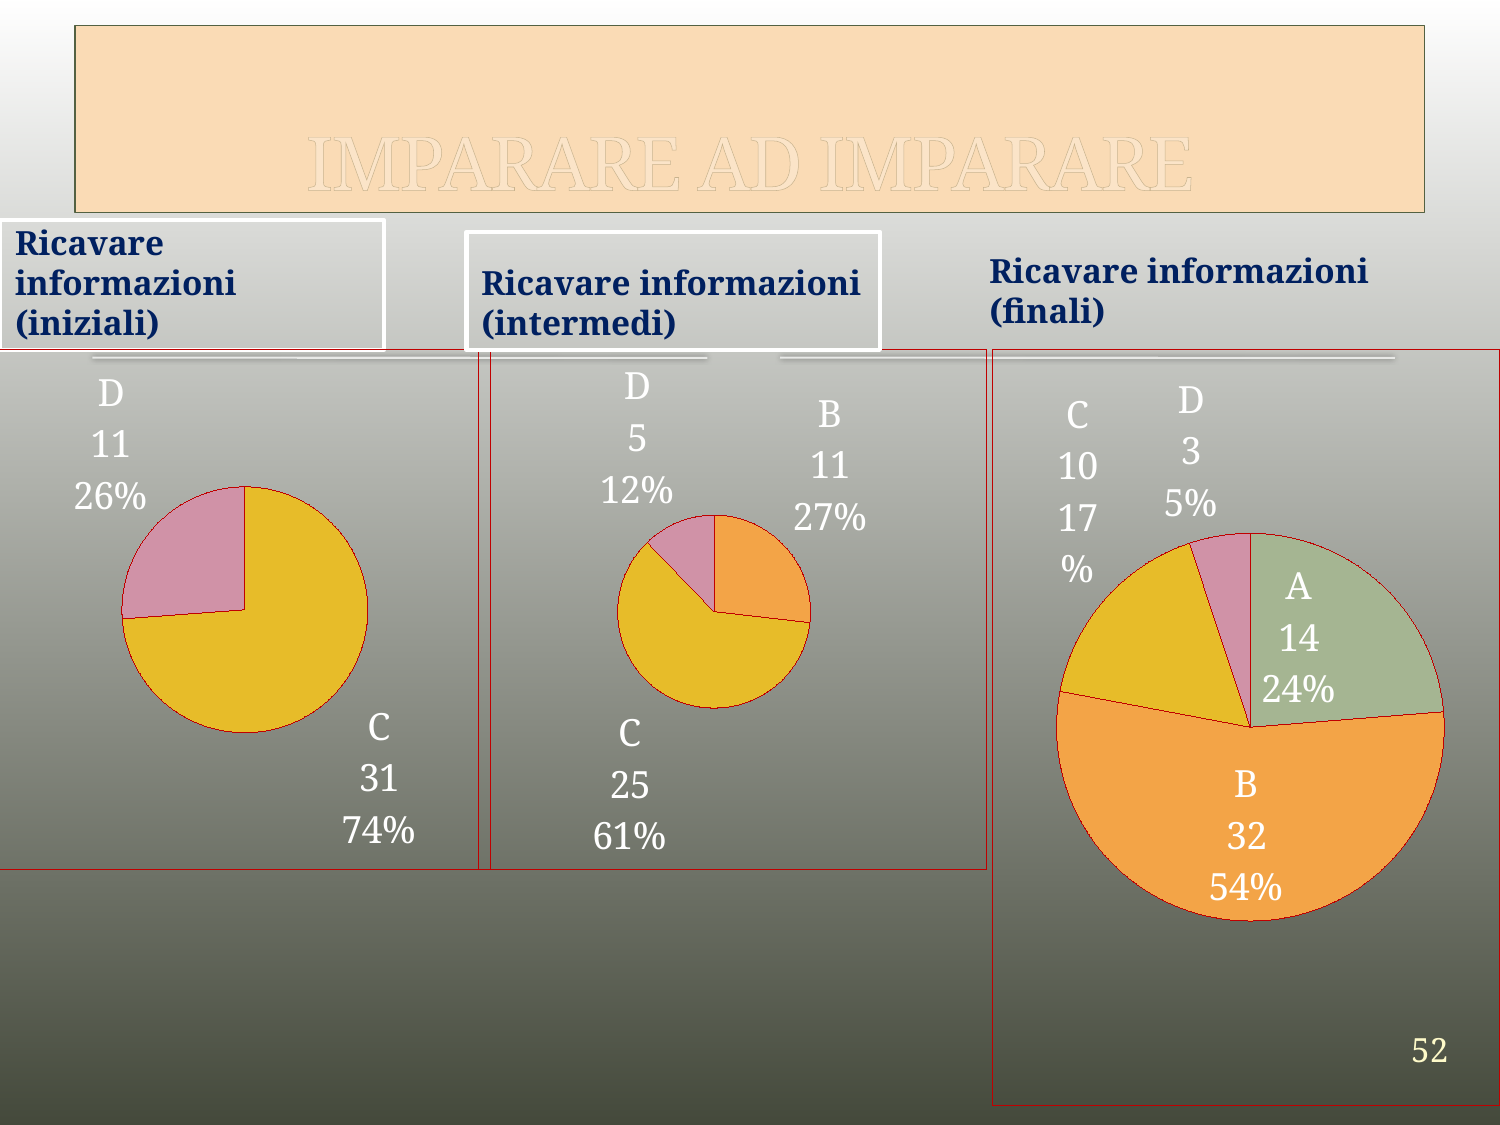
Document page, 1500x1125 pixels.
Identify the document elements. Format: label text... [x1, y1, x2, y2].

title IMPARARE AD IMPARARE [74, 25, 1425, 213]
chart [1, 350, 987, 870]
chart [994, 351, 1500, 1106]
list Ricavare informazioni (iniziali) [0, 218, 386, 342]
text_box Ricavare informazioni (finali) [991, 237, 1485, 322]
list Ricavare informazioni (intermedi) [464, 230, 882, 339]
